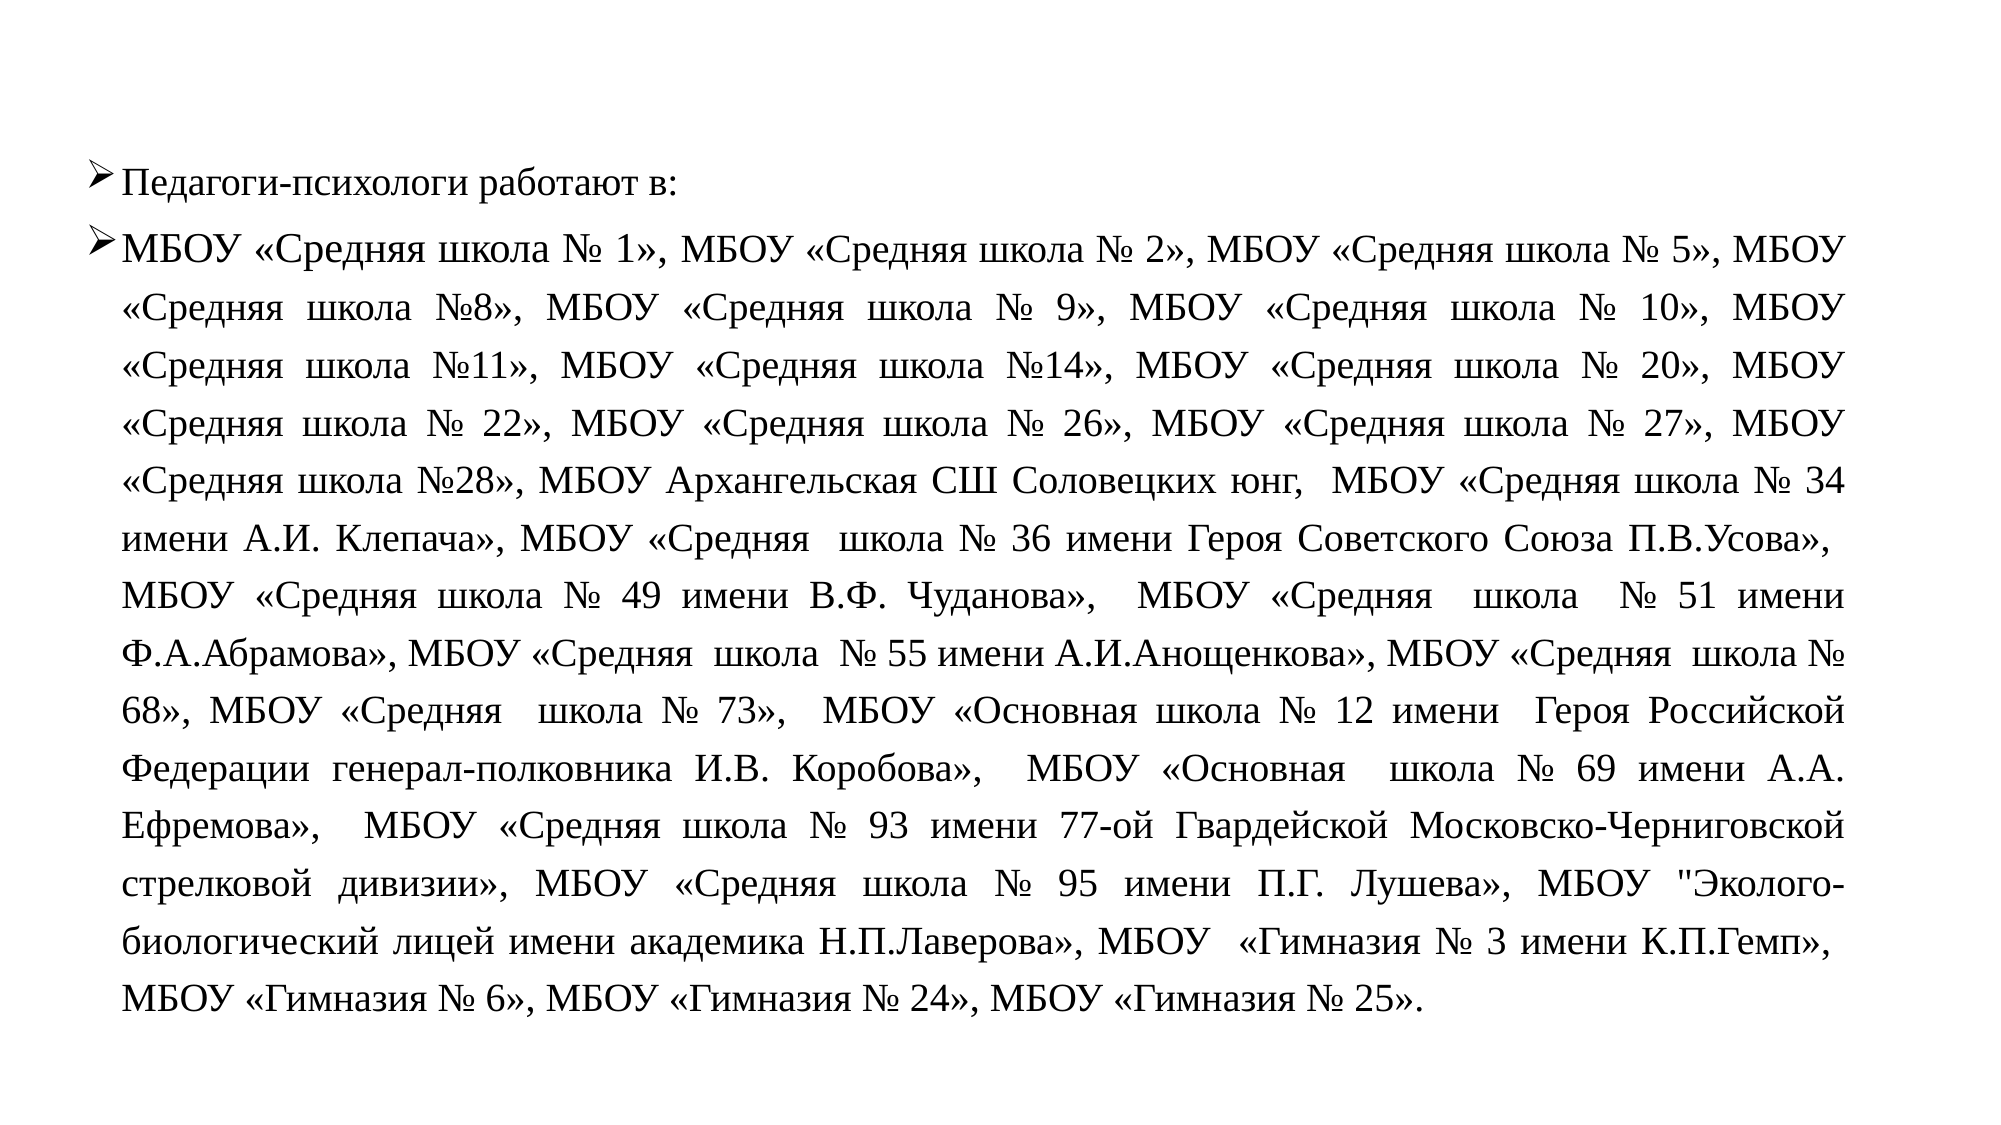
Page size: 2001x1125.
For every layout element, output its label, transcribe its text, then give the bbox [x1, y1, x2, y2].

list Педагоги-психологи работают в: МБОУ «Средняя школа № 1», МБОУ «Средняя школа № 2», МБОУ «Средняя школа № 5», МБОУ «Средняя школа №8», МБОУ «Средняя школа № 9», МБОУ «Средняя школа № 10», МБОУ «Средняя школа №11», МБОУ «Средняя школа №14», МБОУ «Средняя школа № 20», МБОУ «Средняя школа № 22», МБОУ «Средняя школа № 26», МБОУ «Средняя школа № 27», МБОУ «Средняя школа №28», МБОУ Архангельская СШ Соловецких юнг, МБОУ «Средняя школа № 34 имени А.И. Клепача», МБОУ «Средняя школа № 36 имени Героя Советского Союза П.В.Усова», МБОУ «Средняя школа № 49 имени В.Ф. Чуданова», МБОУ «Средняя школа № 51 имени Ф.А.Абрамова», МБОУ «Средняя школа № 55 имени А.И.Анощенкова», МБОУ «Средняя школа № 68», МБОУ «Средняя школа № 73», МБОУ «Основная школа № 12 имени Героя Российской Федерации генерал-полковника И.В. Коробова», МБОУ «Основная школа № 69 имени А.А. Ефремова», МБОУ «Средняя школа № 93 имени 77-ой Гвардейской Московско-Черниговской стрелковой дивизии», МБОУ «Средняя школа № 95 имени П.Г. Лушева», МБОУ "Эколого-биологический лицей имени академика Н.П.Лаверова», МБОУ «Гимназия № 3 имени К.П.Гемп», МБОУ «Гимназия № 6», МБОУ «Гимназия № 24», МБОУ «Гимназия № 25». [70, 107, 1863, 1106]
